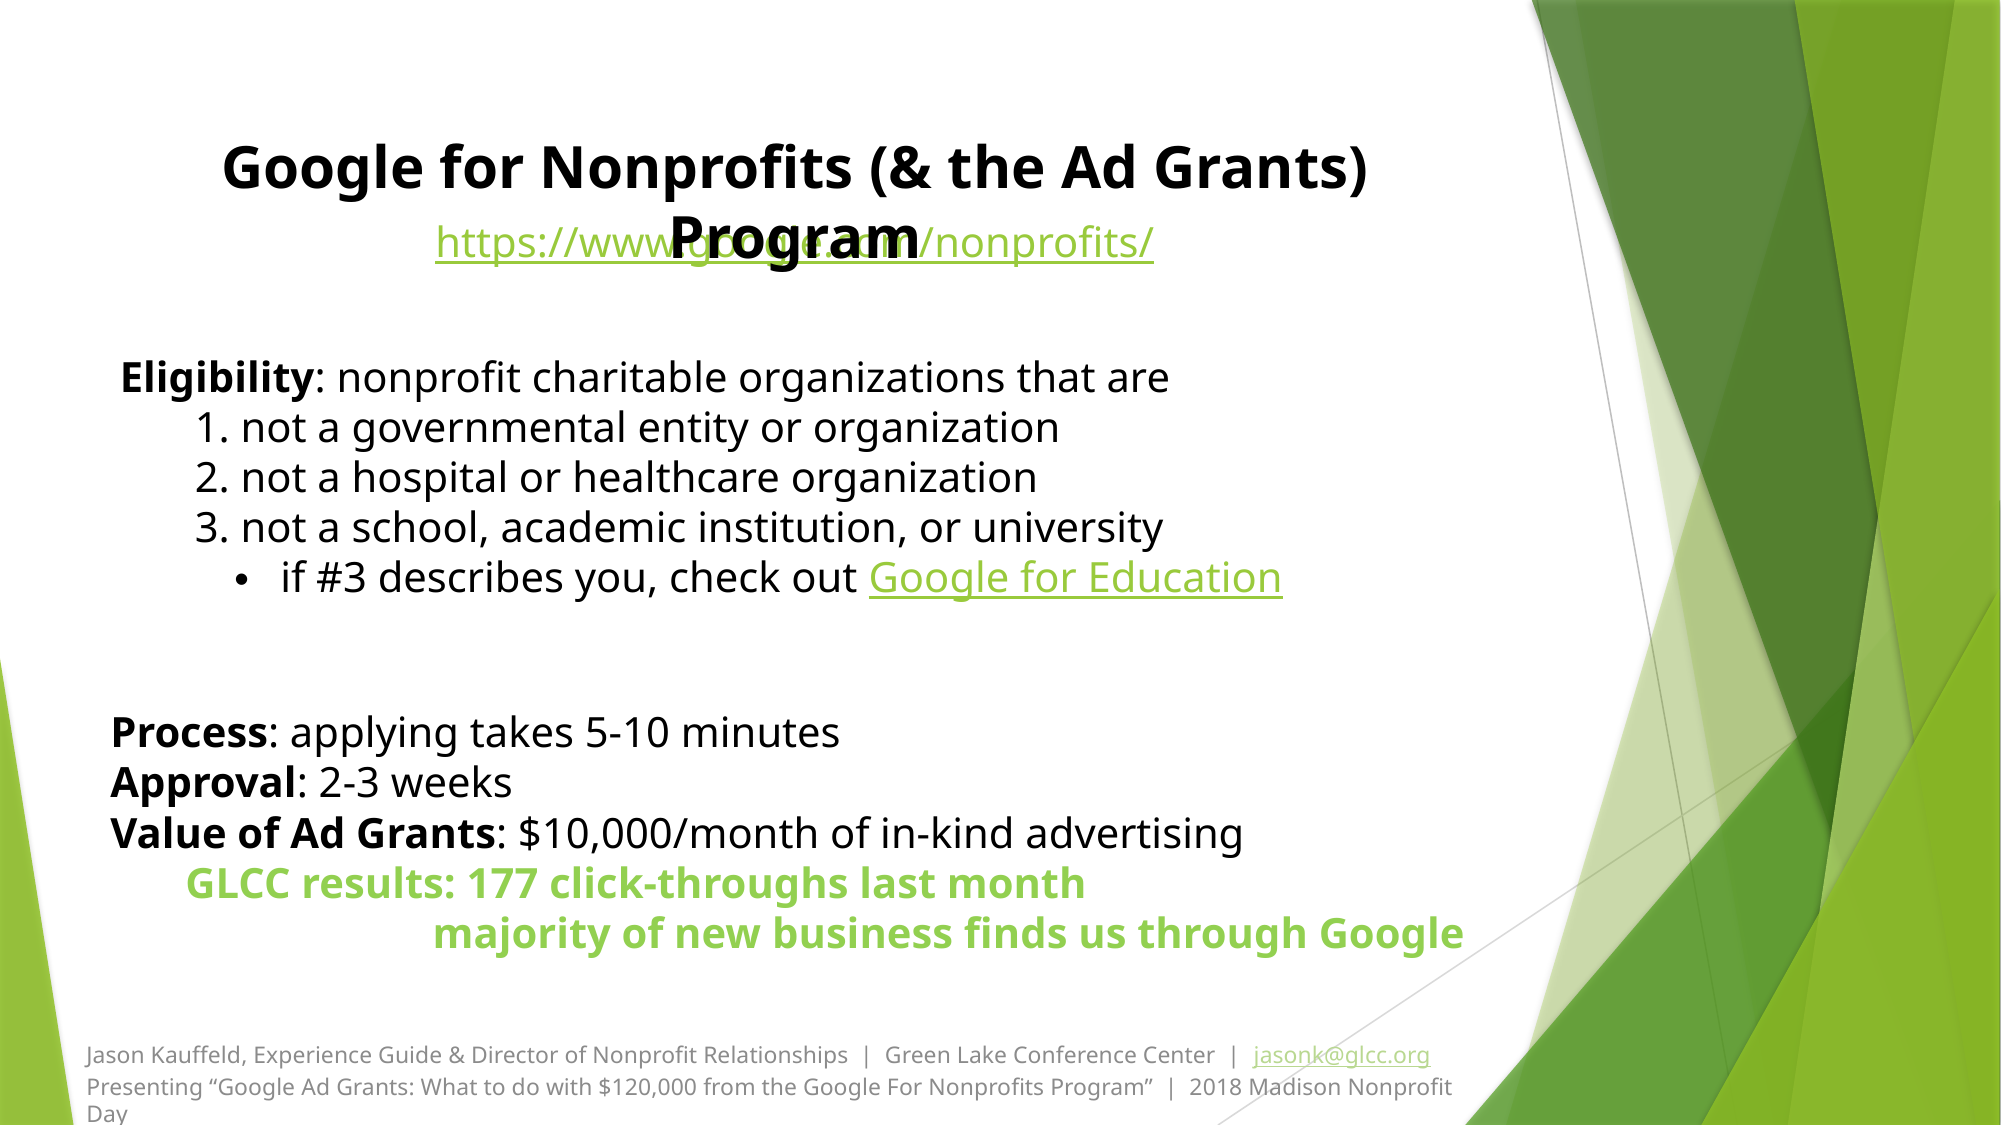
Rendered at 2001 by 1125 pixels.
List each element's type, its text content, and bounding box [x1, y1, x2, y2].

text_box Google for Nonprofits (& the Ad Grants) Program [89, 123, 1500, 278]
footer Jason Kauffeld, Experience Guide & Director of Nonprofit Relationships | Green Lake Conference Center | jasonk@glcc.org Presenting “Google Ad Grants: What to do with $120,000 from the Google For Nonprofits Program” | 2018 Madison Nonprofit Day [71, 1043, 1512, 1125]
text_box Eligibility: nonprofit charitable organizations that are 1. not a governmental entity or organization 2. not a hospital or healthcare organization 3. not a school, academic institution, or university if #3 describes you, check out Google for Education [105, 343, 1479, 616]
text_box https://www.google.com/nonprofits/ [53, 208, 1537, 331]
text_box Process: applying takes 5-10 minutes Approval: 2-3 weeks Value of Ad Grants: $10,000/month of in-kind advertising GLCC results: 177 click-throughs last month majority of new business finds us through Google [95, 698, 1480, 964]
